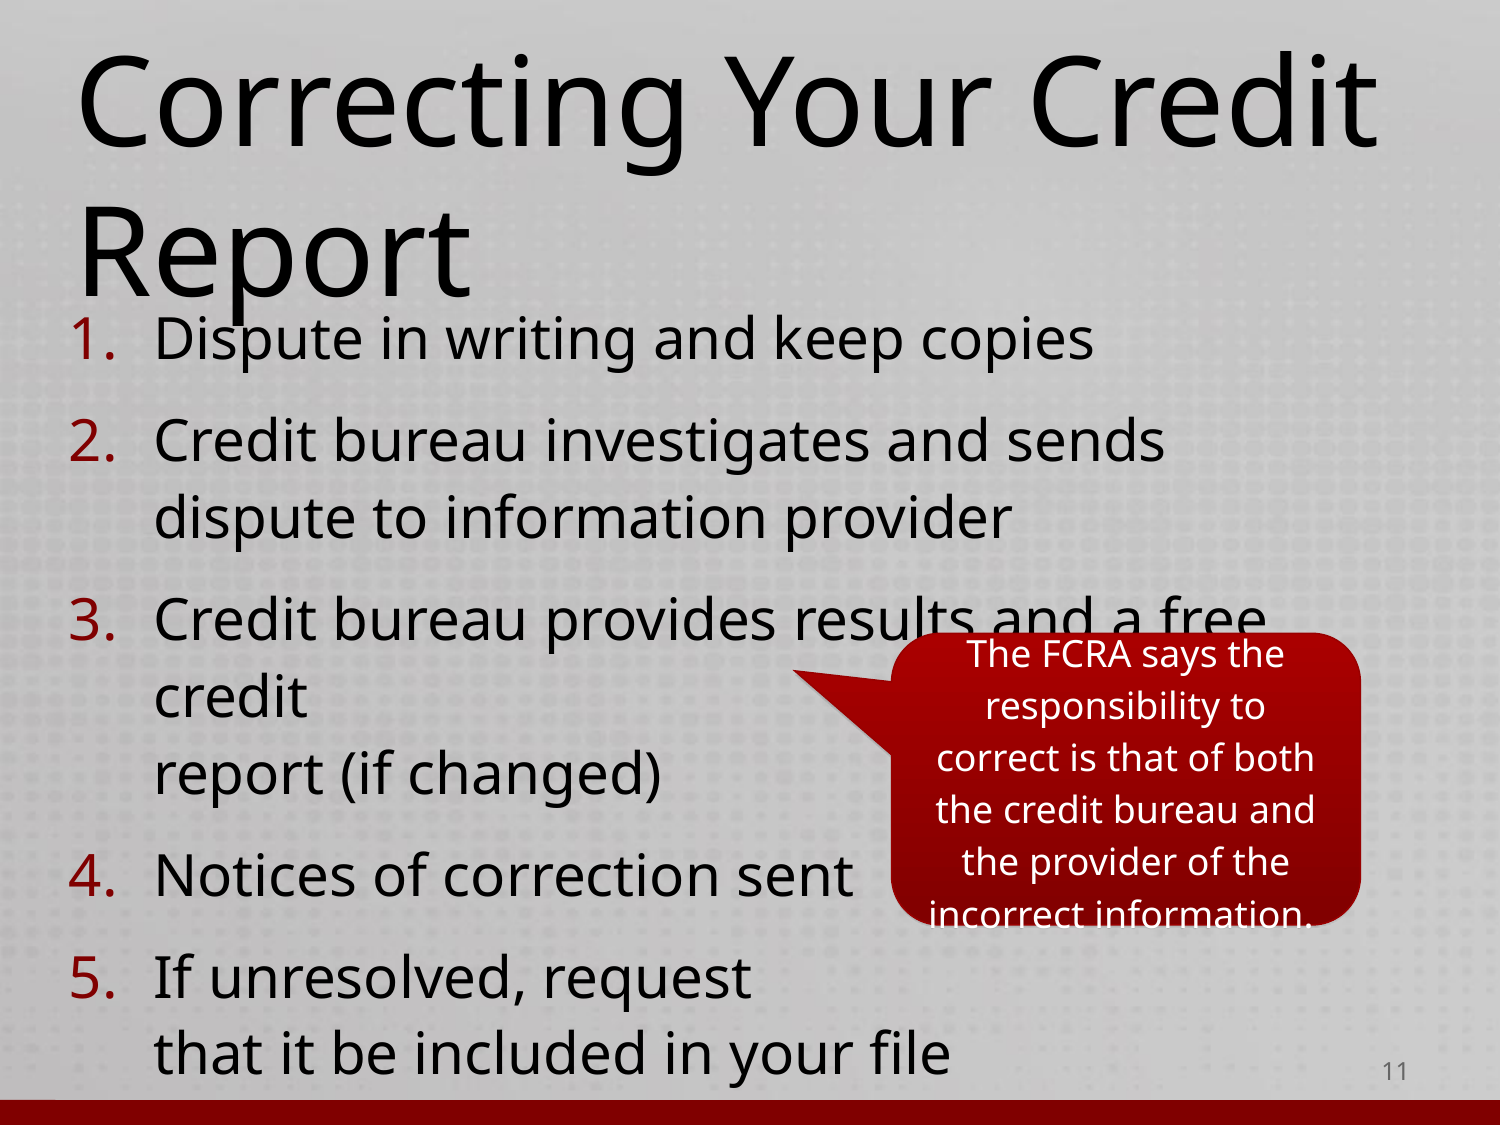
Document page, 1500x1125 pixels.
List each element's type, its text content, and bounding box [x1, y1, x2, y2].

text_box The FCRA says the responsibility to correct is that of both the credit bureau and the provider of the incorrect information. [794, 633, 1361, 925]
title Correcting Your Credit Report [74, 21, 1500, 254]
picture [0, 0, 1500, 1100]
list Dispute in writing and keep copies Credit bureau investigates and sends dispute to information provider Credit bureau provides results and a free credit report (if changed) Notices of correction sent If unresolved, request that it be included in your file [68, 294, 1380, 669]
slide_number ‹#› [1074, 1042, 1425, 1103]
